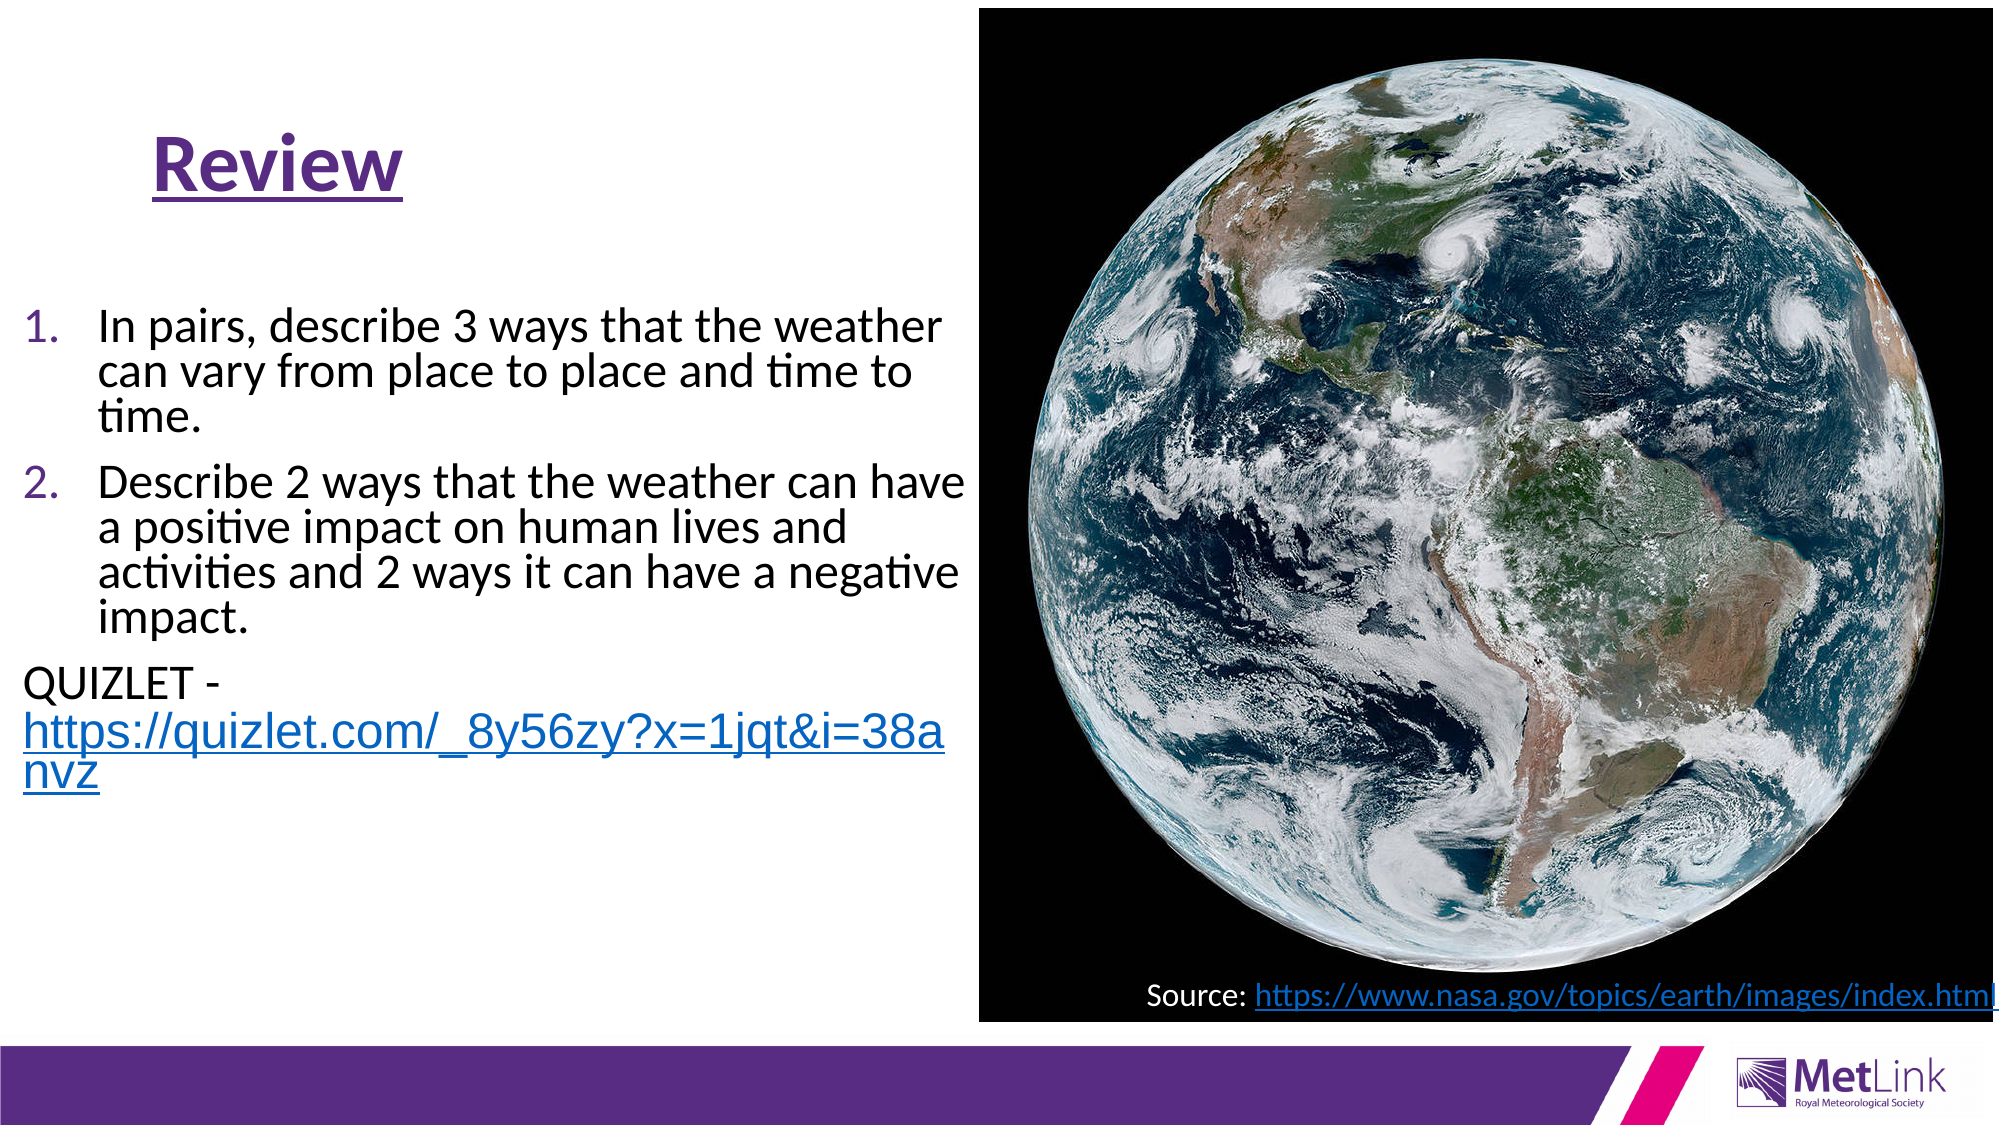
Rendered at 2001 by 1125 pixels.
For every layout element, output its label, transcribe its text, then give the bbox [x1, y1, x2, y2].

list In pairs, describe 3 ways that the weather can vary from place to place and time to time. Describe 2 ways that the weather can have a positive impact on human lives and activities and 2 ways it can have a negative impact. QUIZLET - https://quizlet.com/_8y56zy?x=1jqt&i=38anvz [7, 299, 979, 1014]
title Review [137, 59, 933, 278]
picture [0, 1035, 1711, 1125]
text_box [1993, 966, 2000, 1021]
picture [1729, 1041, 1984, 1119]
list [979, 8, 1993, 1022]
